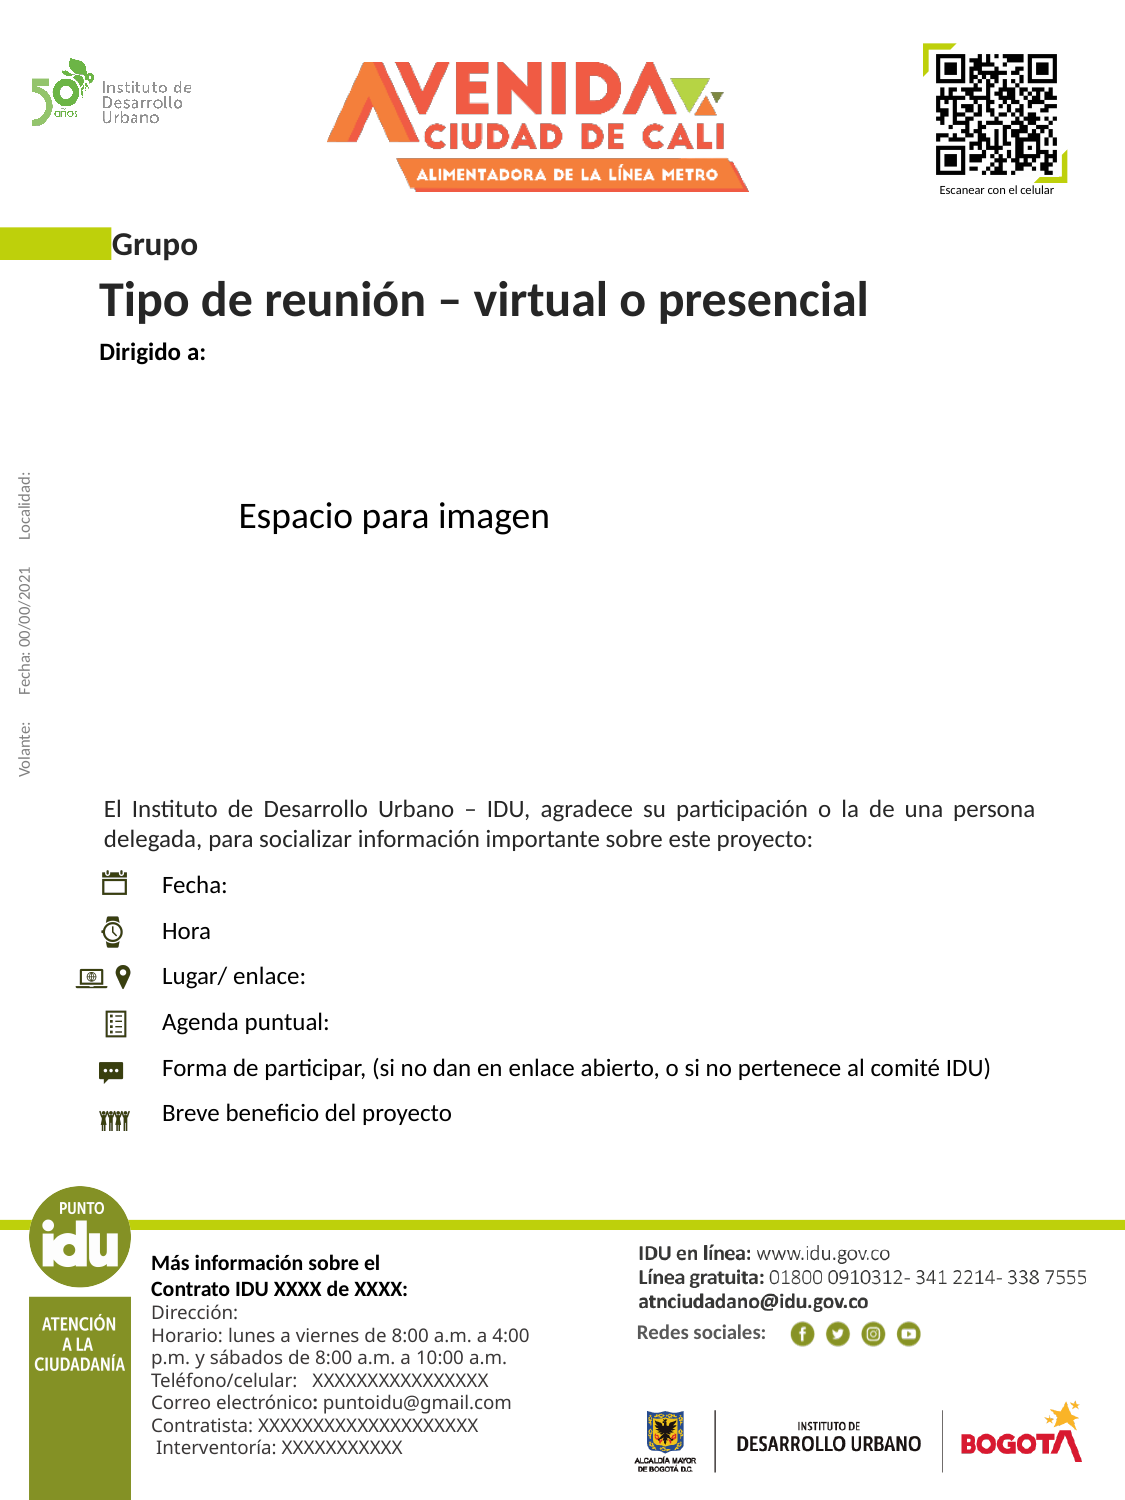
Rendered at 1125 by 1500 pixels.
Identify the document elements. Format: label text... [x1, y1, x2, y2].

text_box Volante: Fecha: 00/00/2021 Localidad: [5, 36, 71, 793]
text_box Grupo [97, 214, 1074, 270]
picture [612, 1378, 1125, 1500]
text_box El Instituto de Desarrollo Urbano – IDU, agradece su participación o la de una persona delegada, para socializar información importante sobre este proyecto: [89, 785, 1053, 861]
picture [71, 58, 191, 126]
picture [75, 960, 140, 995]
picture [934, 52, 1059, 177]
text_box Dirigido a: [84, 328, 770, 386]
picture [94, 1056, 128, 1090]
text_box Tipo de reunión – virtual o presencial [84, 259, 1030, 334]
picture [97, 1104, 132, 1138]
picture [613, 1220, 1125, 1371]
picture [29, 1186, 131, 1500]
picture [100, 1008, 132, 1040]
text_box Más información sobre el Contrato IDU XXXX de XXXX: Dirección: Horario: lunes a viernes de 8:00 a.m. a 4:00 p.m. y sábados de 8:00 a.m. a 10:00 a.m. Teléfono/celular: XXXXXXXXXXXXXXXX Correo electrónico: puntoidu@gmail.com Contratista: XXXXXXXXXXXXXXXXXXXX Interventoría: XXXXXXXXXXX [136, 1241, 579, 1488]
picture [95, 915, 129, 949]
text_box Fecha: Hora Lugar/ enlace: Agenda puntual: Forma de participar, (si no dan en enlace abierto, o si no pertenece al comité IDU) Breve beneficio del proyecto [147, 861, 1053, 1223]
text_box Espacio para imagen [223, 484, 895, 544]
picture [97, 865, 132, 900]
picture [327, 62, 749, 192]
